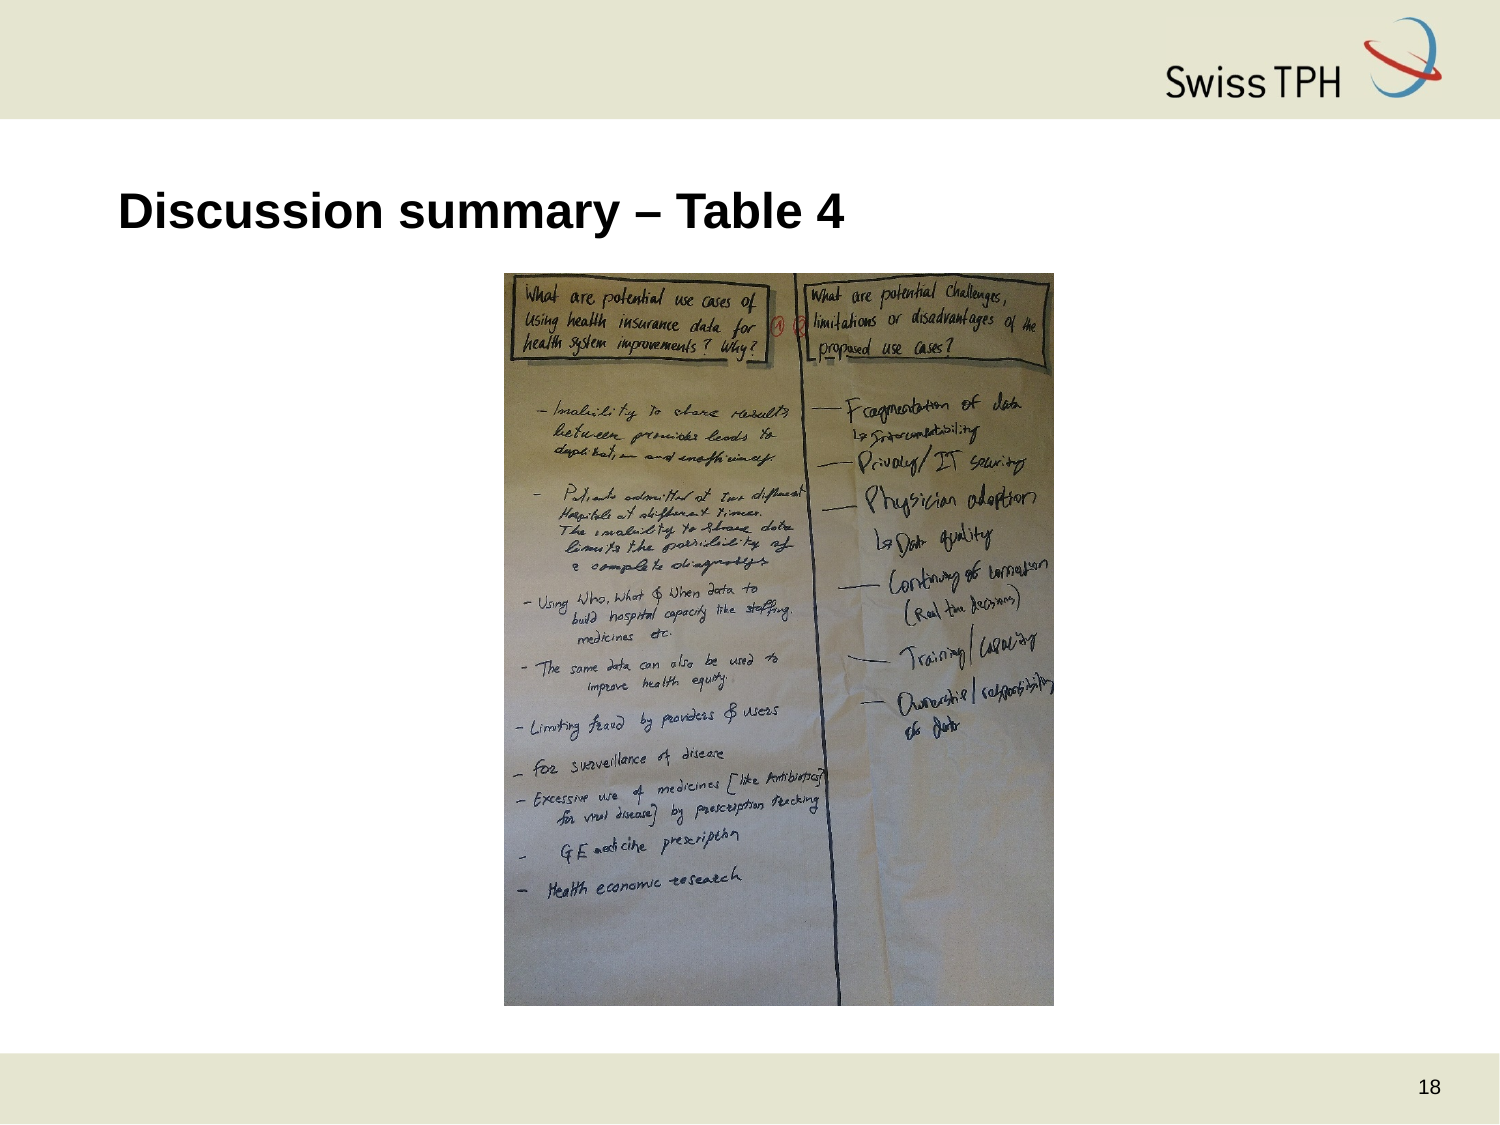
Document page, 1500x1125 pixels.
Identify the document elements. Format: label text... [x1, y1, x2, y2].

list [504, 273, 1054, 1006]
picture [1166, 17, 1442, 98]
slide_number 18 [1193, 1073, 1442, 1112]
title Discussion summary – Table 4 [117, 178, 1442, 262]
